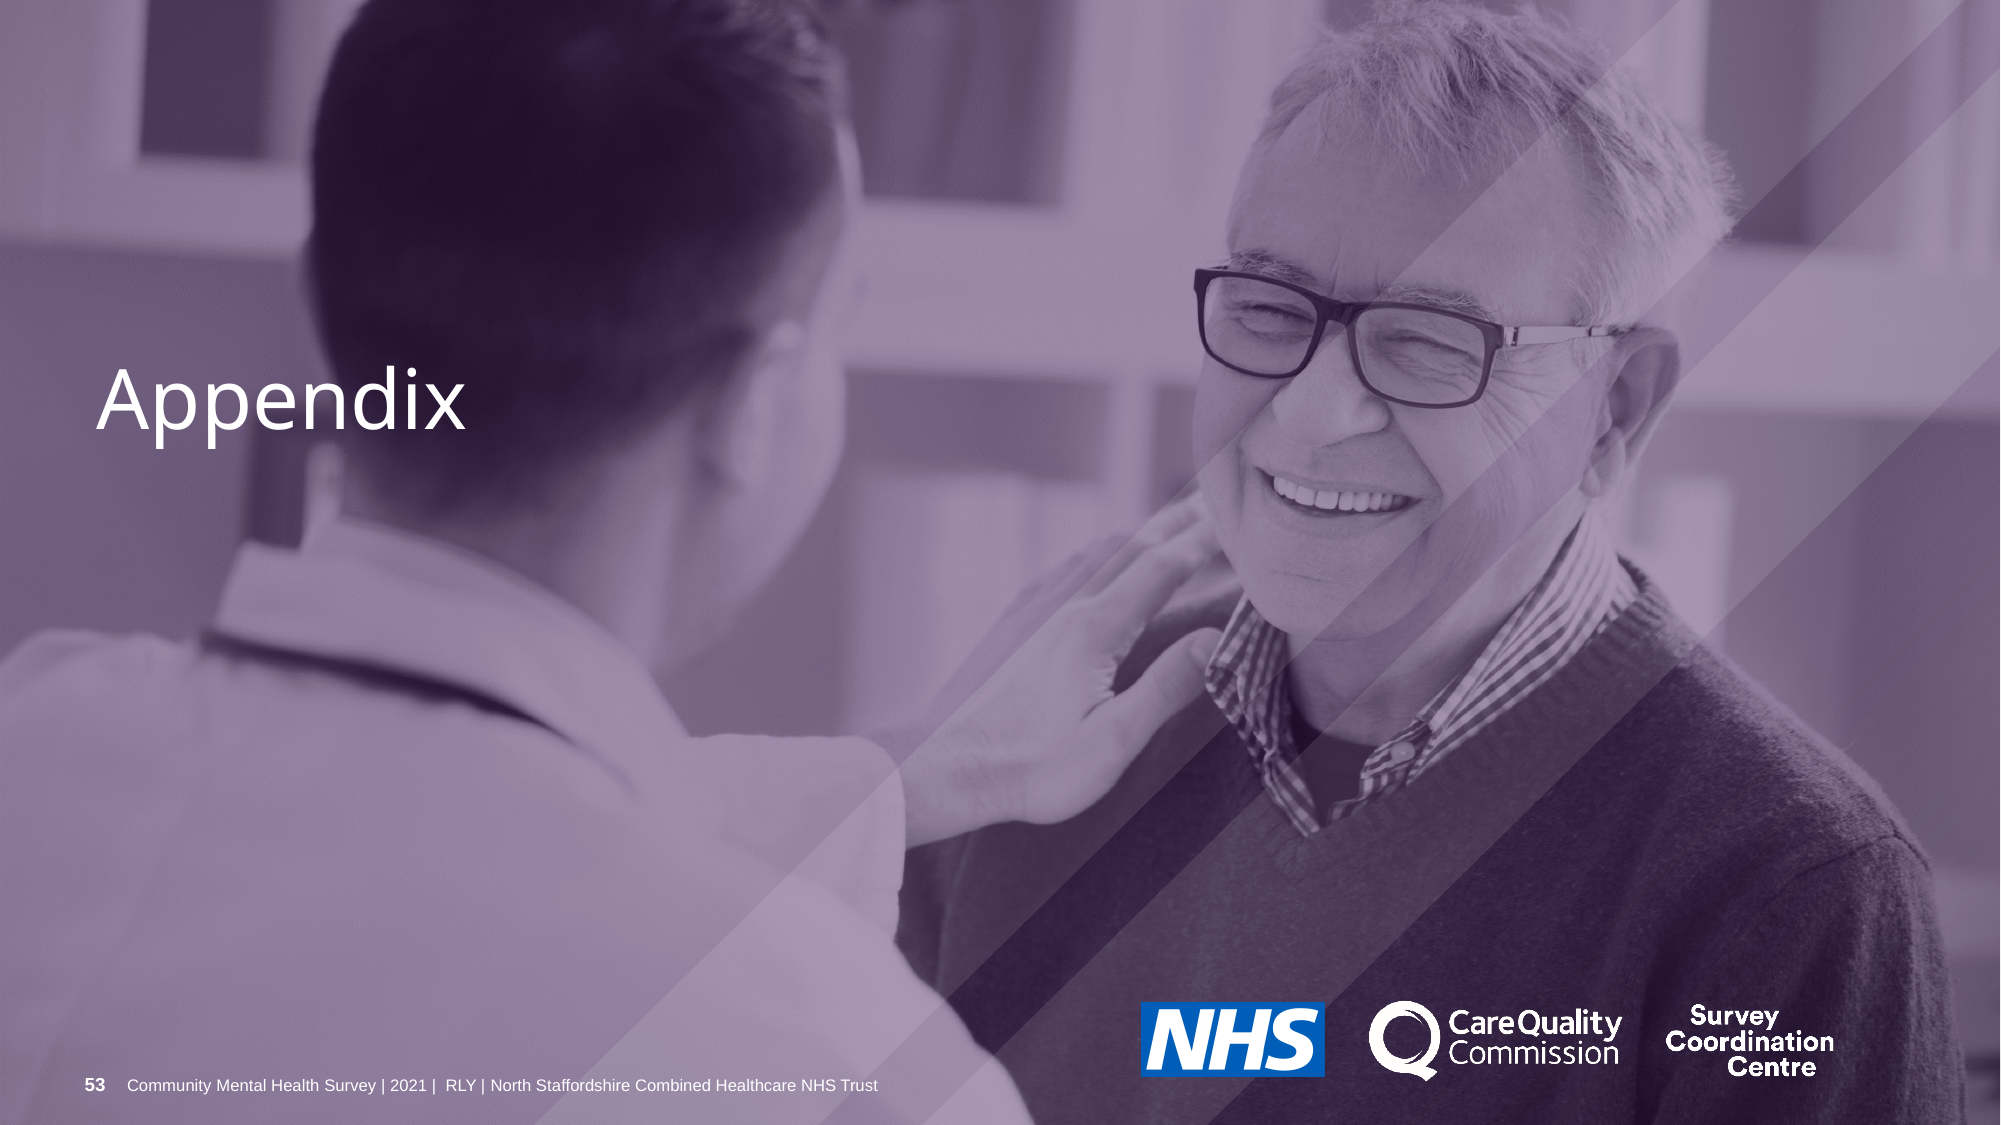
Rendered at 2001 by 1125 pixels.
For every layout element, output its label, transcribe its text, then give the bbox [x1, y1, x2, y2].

picture [1141, 1002, 1325, 1077]
text_box 53 [84, 1065, 122, 1125]
picture [1663, 1001, 1836, 1079]
picture [1357, 989, 1629, 1091]
title Appendix [96, 358, 1782, 546]
